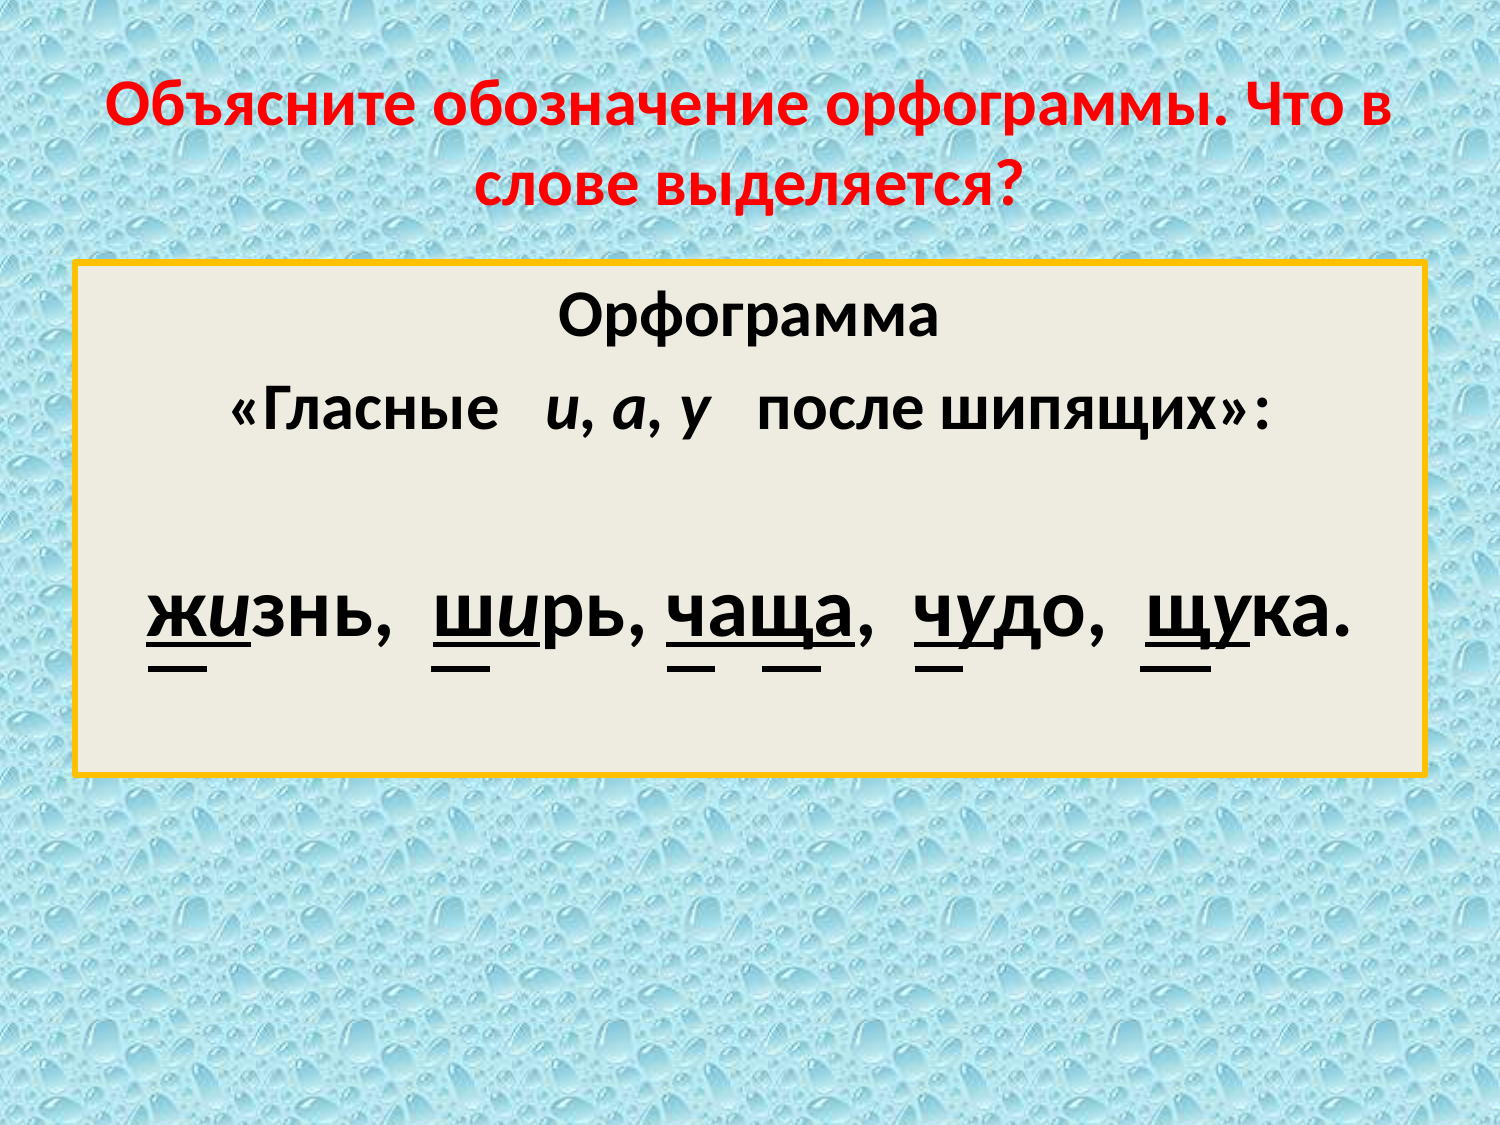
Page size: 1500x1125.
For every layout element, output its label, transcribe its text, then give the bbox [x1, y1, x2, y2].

picture [0, 0, 1500, 1125]
title Объясните обозначение орфограммы. Что в слове выделяется? [75, 45, 1425, 233]
list Орфограмма «Гласные и, а, у после шипящих»: жизнь, ширь, чаща, чудо, щука. [75, 262, 1425, 776]
